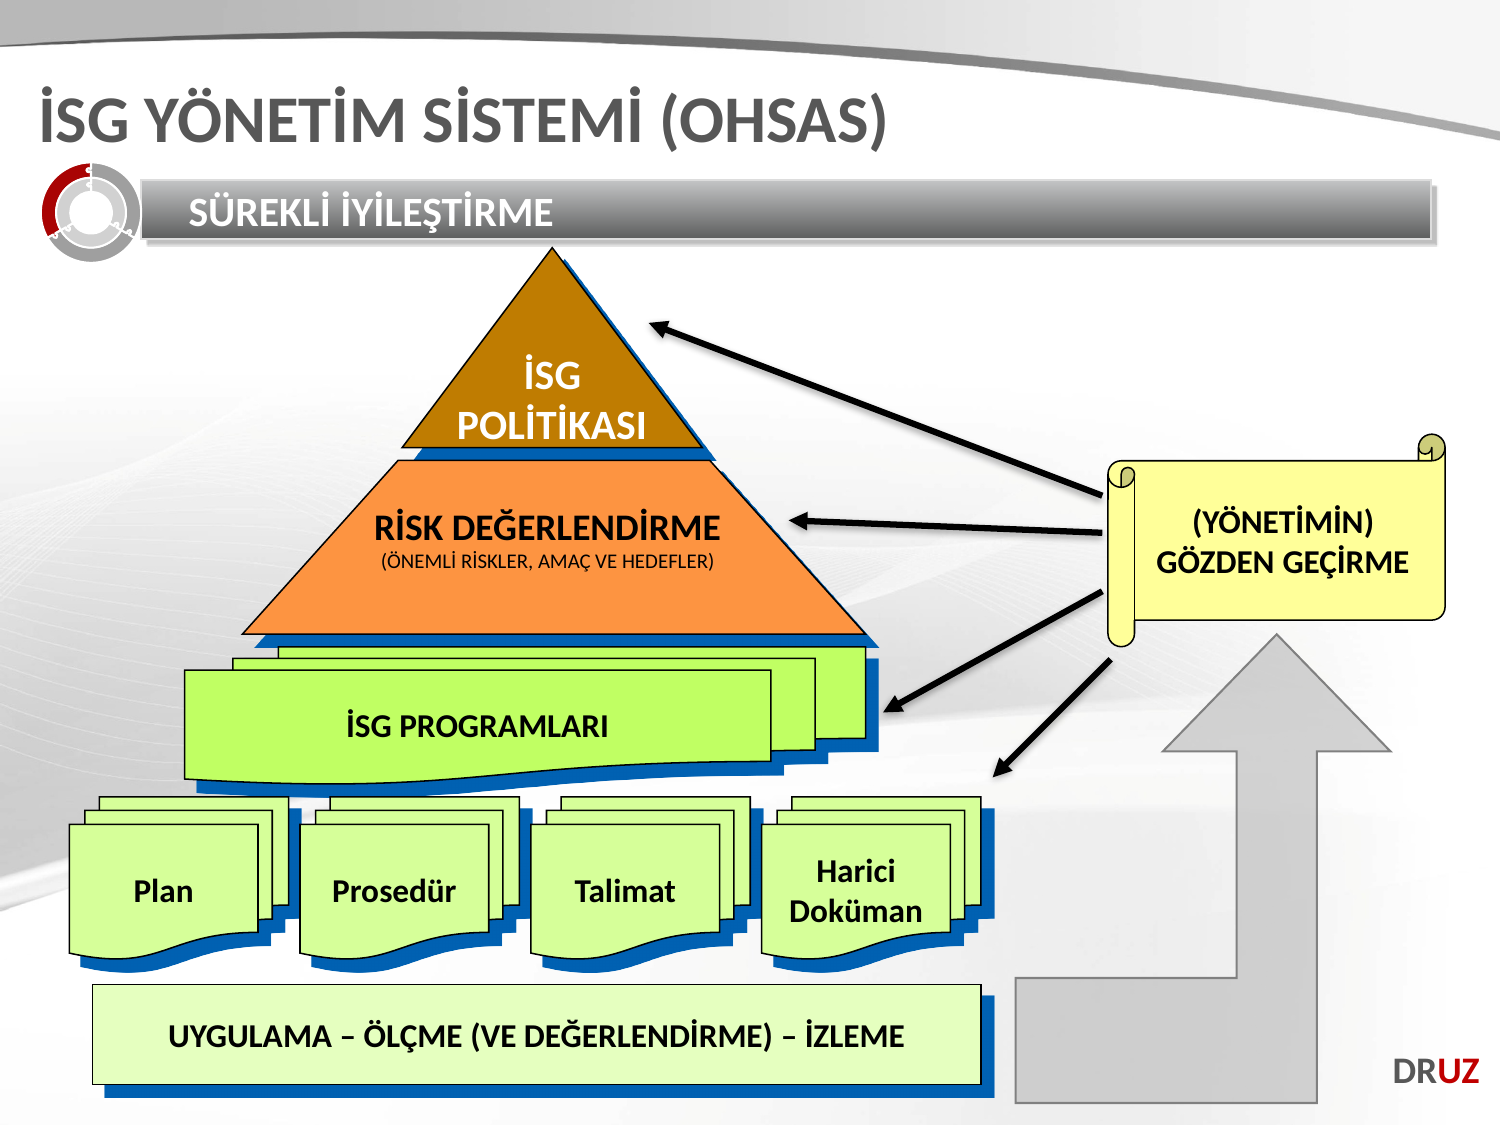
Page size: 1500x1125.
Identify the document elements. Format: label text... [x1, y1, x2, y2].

text_box Prosedür [300, 796, 520, 959]
text_box RİSK DEĞERLENDİRME (ÖNEMLİ RİSKLER, AMAÇ VE HEDEFLER) [319, 495, 777, 581]
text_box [40, 162, 1432, 264]
text_box [242, 535, 866, 635]
text_box [788, 511, 1103, 536]
text_box UYGULAMA – ÖLÇME (VE DEĞERLENDİRME) – İZLEME [92, 984, 981, 1085]
text_box İSG YÖNETİM SİSTEMİ (OHSAS) [38, 67, 1485, 174]
text_box [883, 588, 1104, 713]
text_box DRUZ [1379, 1046, 1480, 1125]
table_cell FİNE-KİNNEY [1418, 434, 1446, 460]
text_box Harici Doküman [761, 796, 981, 959]
text_box Talimat [530, 796, 751, 959]
picture [0, 0, 1500, 1125]
text_box [648, 320, 1104, 499]
text_box İSG PROGRAMLARI [184, 646, 866, 784]
text_box Plan [69, 795, 289, 959]
text_box (YÖNETİMİN) GÖZDEN GEÇİRME [1107, 434, 1446, 647]
text_box [1015, 634, 1391, 1104]
text_box İSG POLİTİKASI [402, 272, 703, 448]
text_box [992, 657, 1113, 778]
text_box [367, 460, 741, 495]
table_cell FİNE-KİNNEY [1121, 467, 1135, 487]
